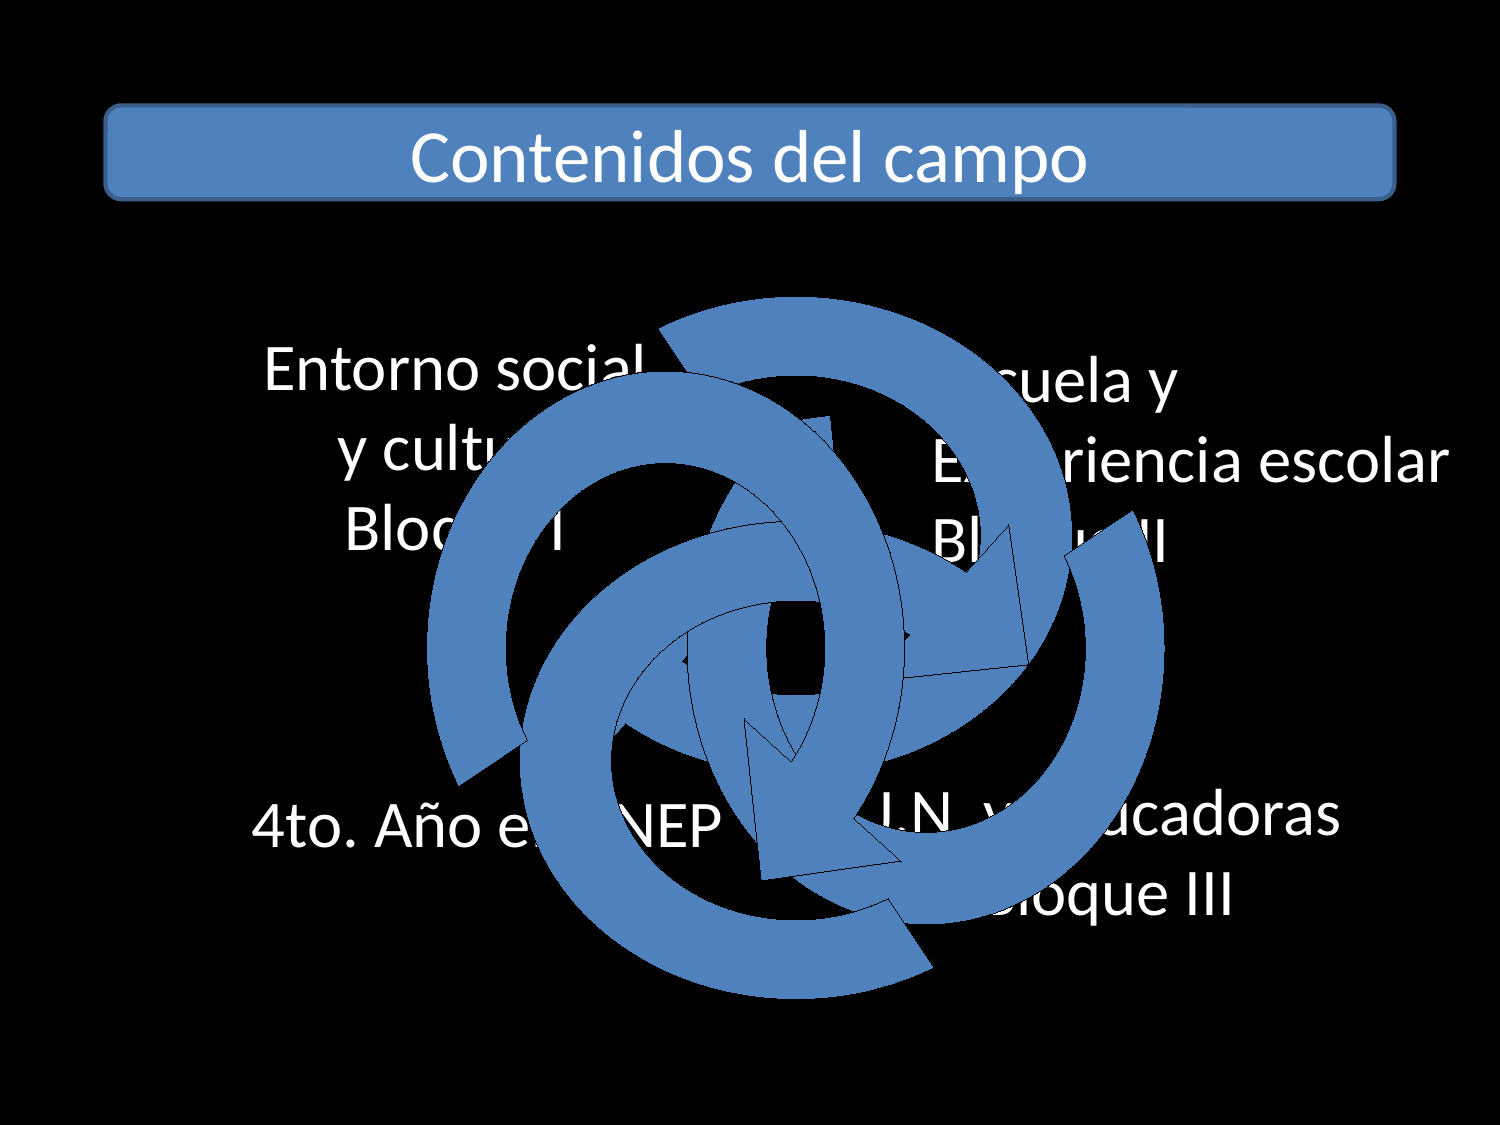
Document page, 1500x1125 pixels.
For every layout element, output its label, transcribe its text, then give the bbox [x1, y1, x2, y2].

text_box Contenidos del campo [103, 103, 1397, 202]
text_box Escuela y Experiencia escolar Bloque II [1432, 328, 1467, 583]
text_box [163, 234, 1429, 1062]
